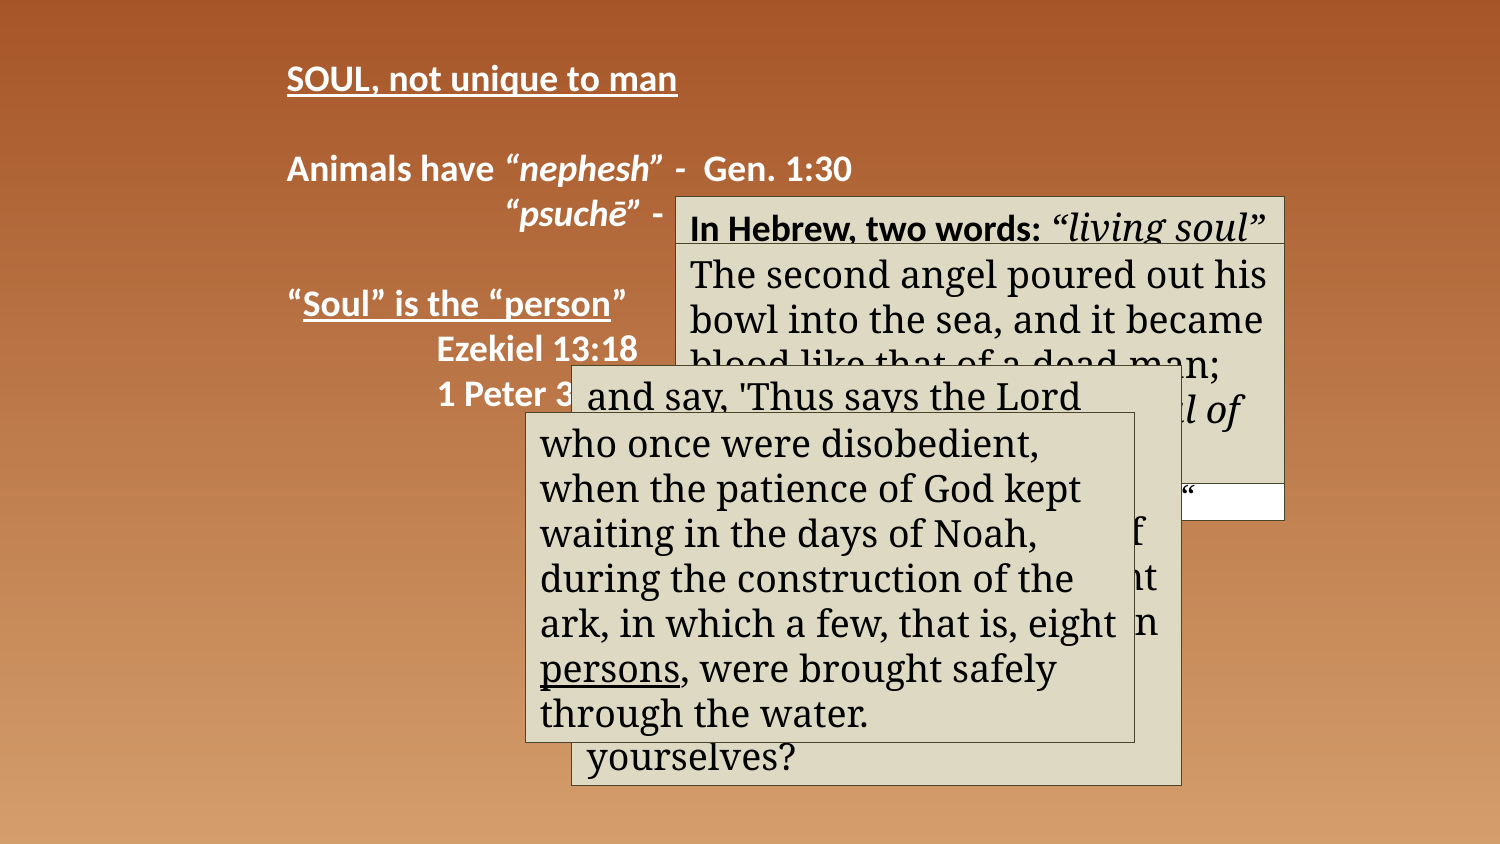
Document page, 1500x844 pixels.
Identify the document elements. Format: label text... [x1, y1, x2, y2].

text_box and say, 'Thus says the Lord GOD, "Woe to the women who sew magic bands on all wrists and make veils for the heads of persons of every stature to hunt down lives! Will you hunt down the lives of My people, but preserve the lives of others for yourselves? [571, 365, 1182, 786]
text_box SOUL, not unique to man Animals have “nephesh” - Gen. 1:30 Animals have “psuchē” - Rev. 8:9, 16:3 “Soul” is the “person” Ezekiel 13:18 1 Peter 3:20 [271, 46, 1285, 422]
text_box who once were disobedient, when the patience of God kept waiting in the days of Noah, during the construction of the ark, in which a few, that is, eight persons, were brought safely through the water. [525, 412, 1135, 743]
text_box “…and man became a living being.“ [1182, 484, 1285, 521]
text_box In Hebrew, two words: “living soul” KJV “life” NKJV “life” NAS “life” ESV “breath of life” Same said of man in 2:7 [675, 196, 1285, 243]
text_box The second angel poured out his bowl into the sea, and it became blood like that of a dead man; and every living thing (“soul of life”) in the sea died. [675, 243, 1285, 484]
